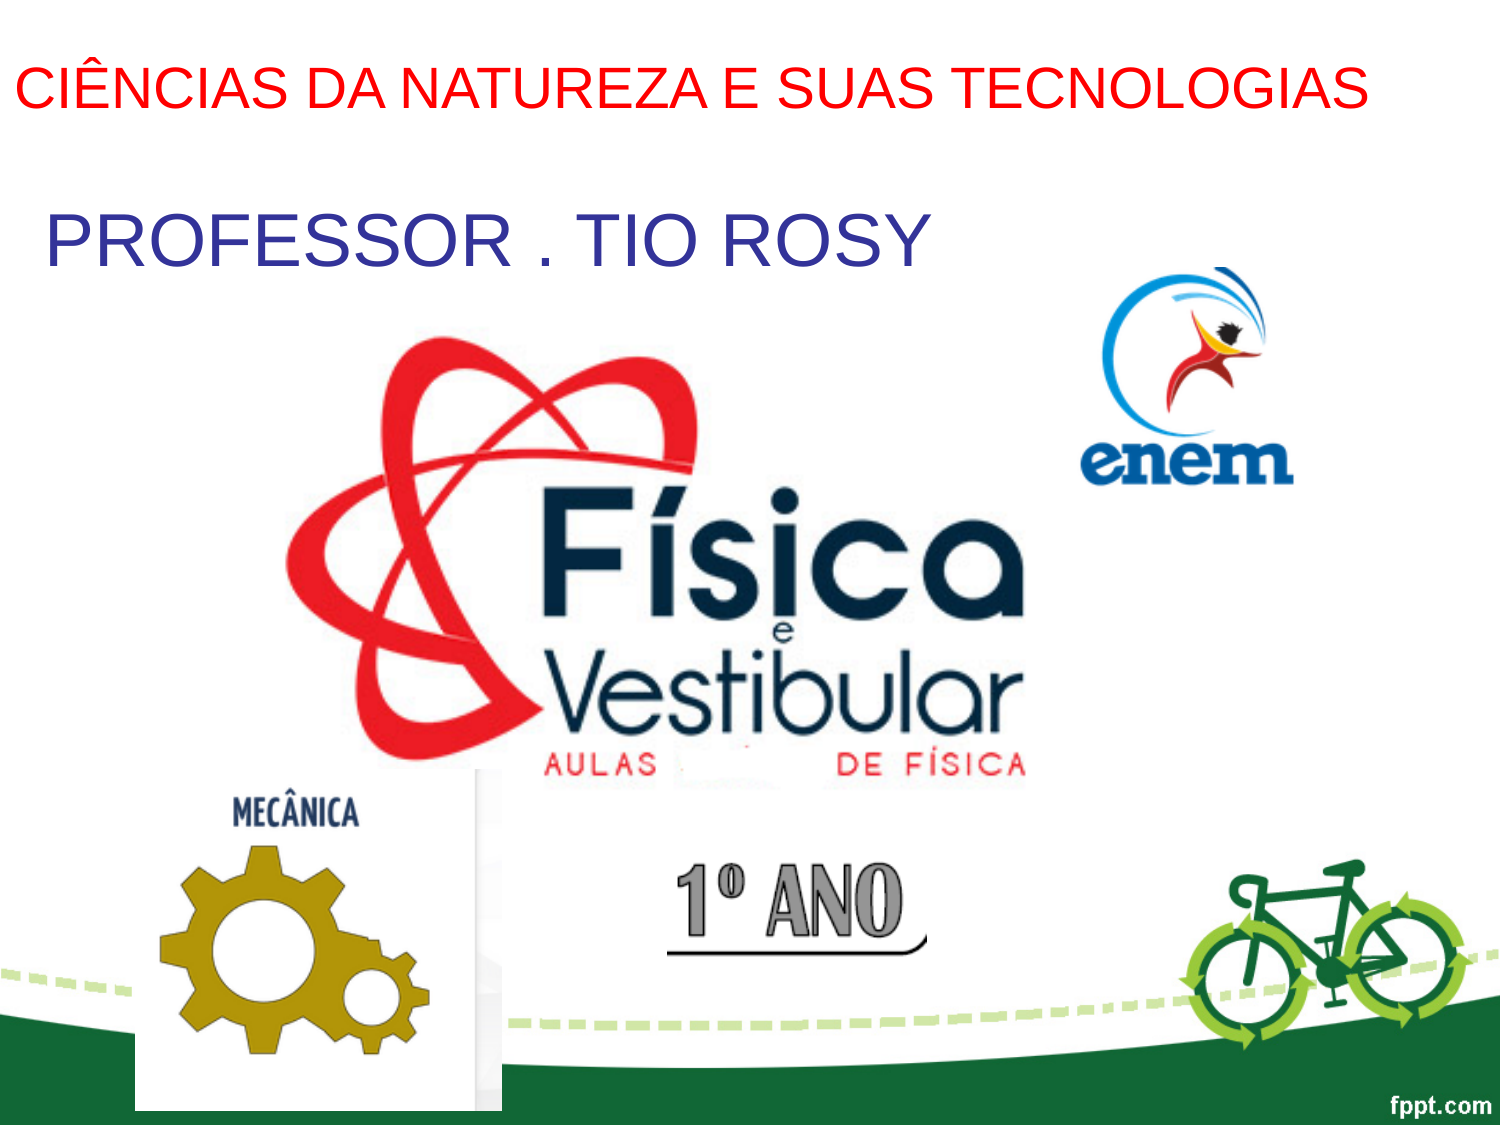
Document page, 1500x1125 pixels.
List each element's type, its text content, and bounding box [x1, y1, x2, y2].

picture [0, 0, 1500, 1125]
text_box PROFESSOR . TIO ROSY [29, 184, 1022, 290]
text_box CIÊNCIAS DA NATUREZA E SUAS TECNOLOGIAS [0, 42, 1471, 128]
